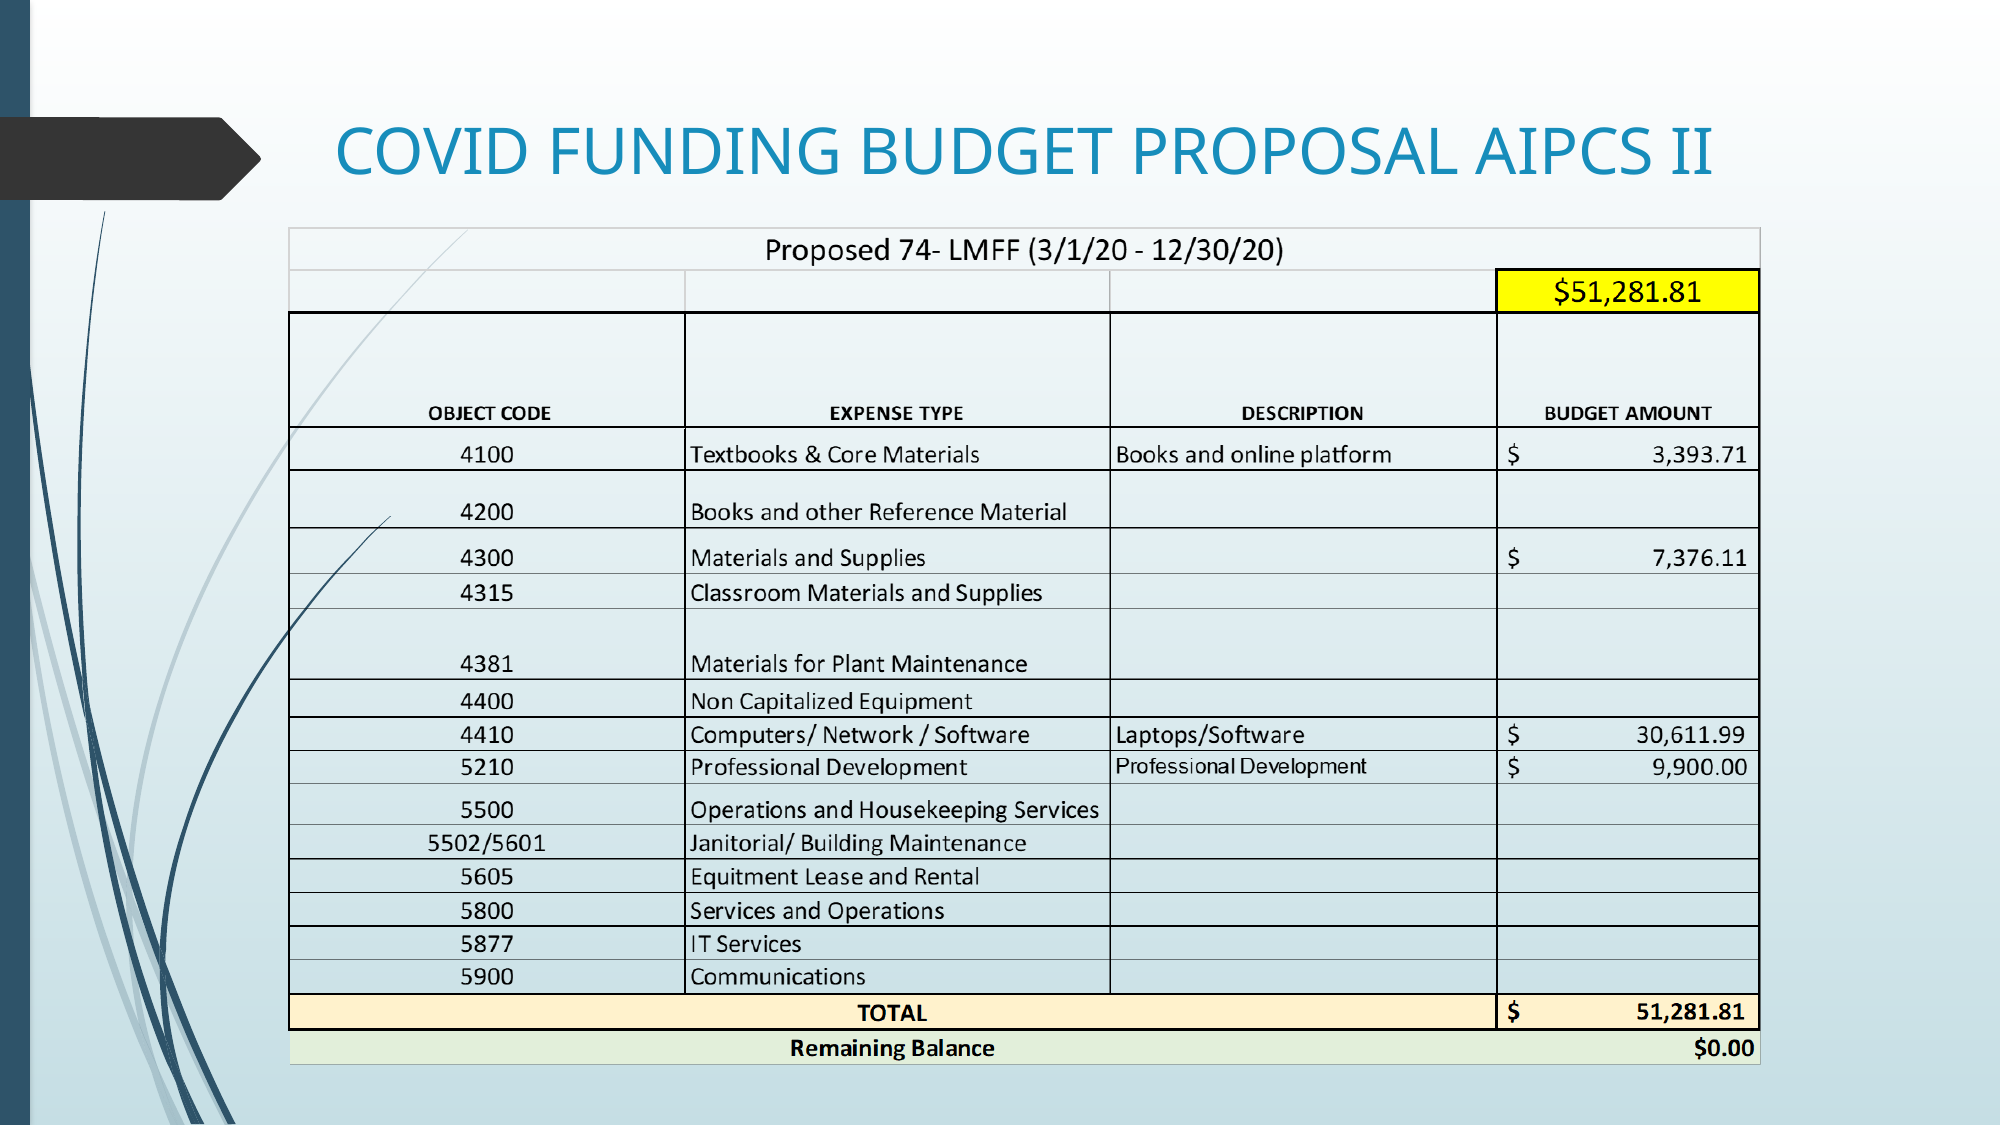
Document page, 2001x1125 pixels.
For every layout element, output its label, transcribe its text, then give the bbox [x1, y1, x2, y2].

picture [287, 227, 1761, 1066]
title COVID FUNDING BUDGET PROPOSAL AIPCS II [319, 102, 1888, 251]
